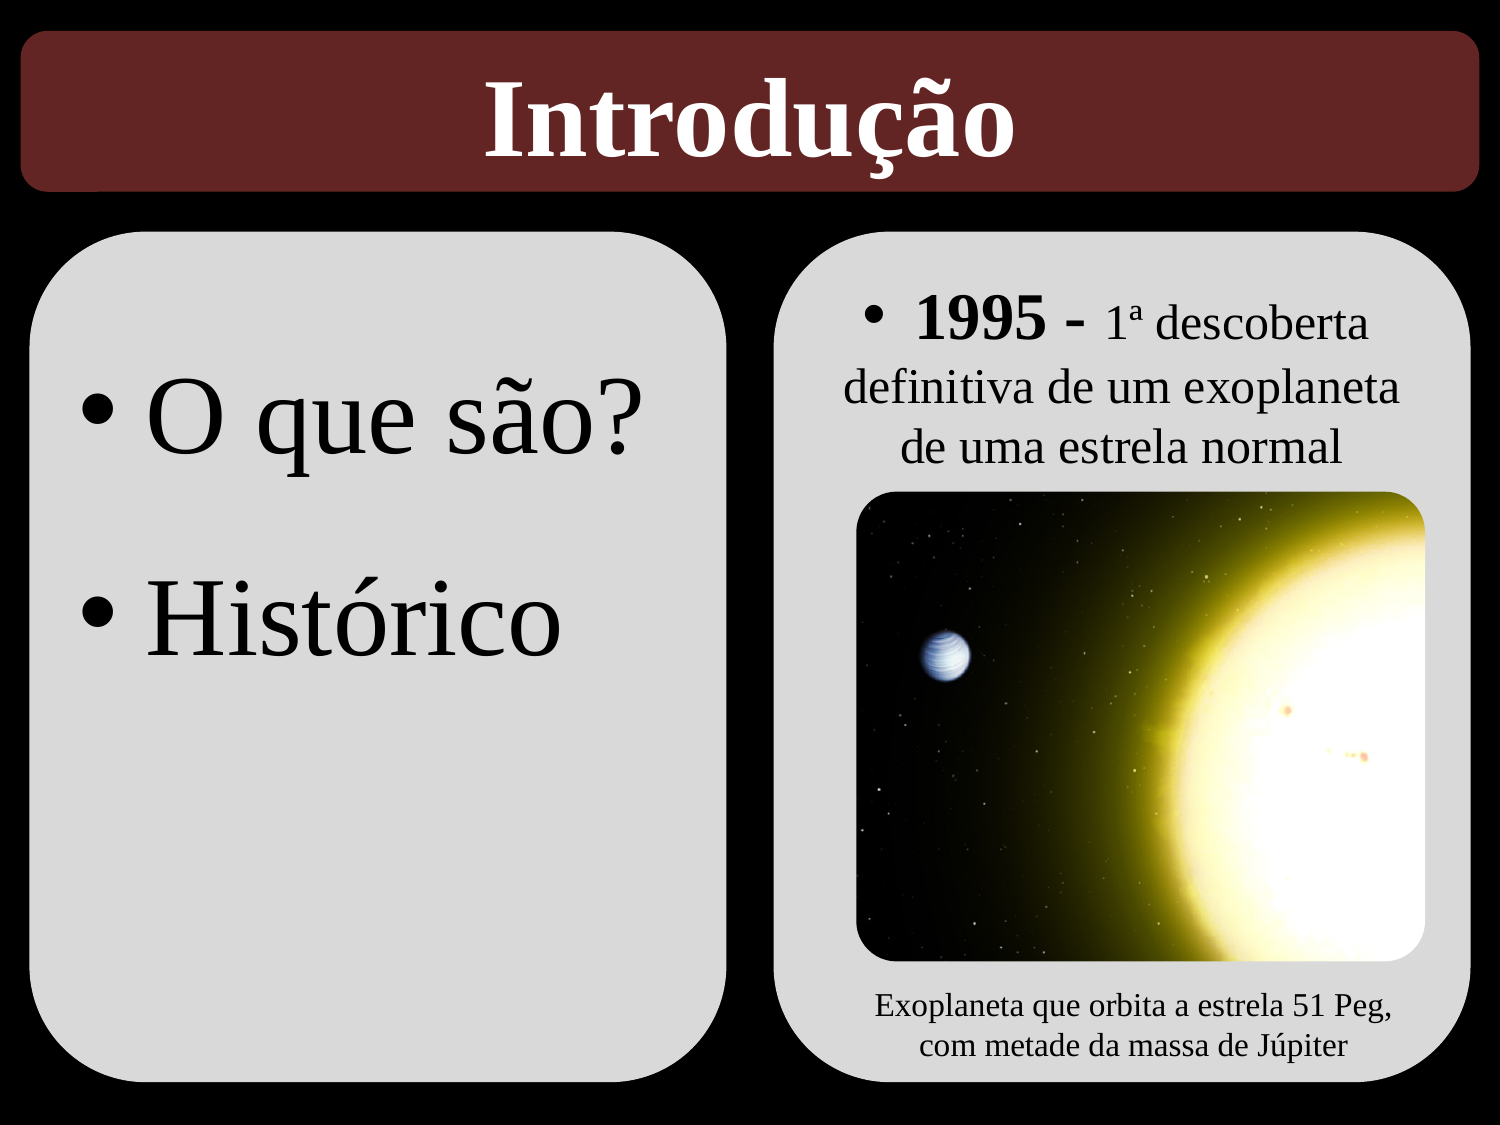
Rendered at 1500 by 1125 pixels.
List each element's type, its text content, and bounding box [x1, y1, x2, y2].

text_box Introdução [18, 28, 1482, 194]
picture [856, 491, 1426, 962]
text_box 1995 - 1ª descoberta definitiva de um exoplaneta de uma estrela normal [771, 229, 1473, 1070]
text_box O que são? Histórico [27, 229, 729, 1085]
text_box Exoplaneta que orbita a estrela 51 Peg, com metade da massa de Júpiter [832, 975, 1436, 1125]
